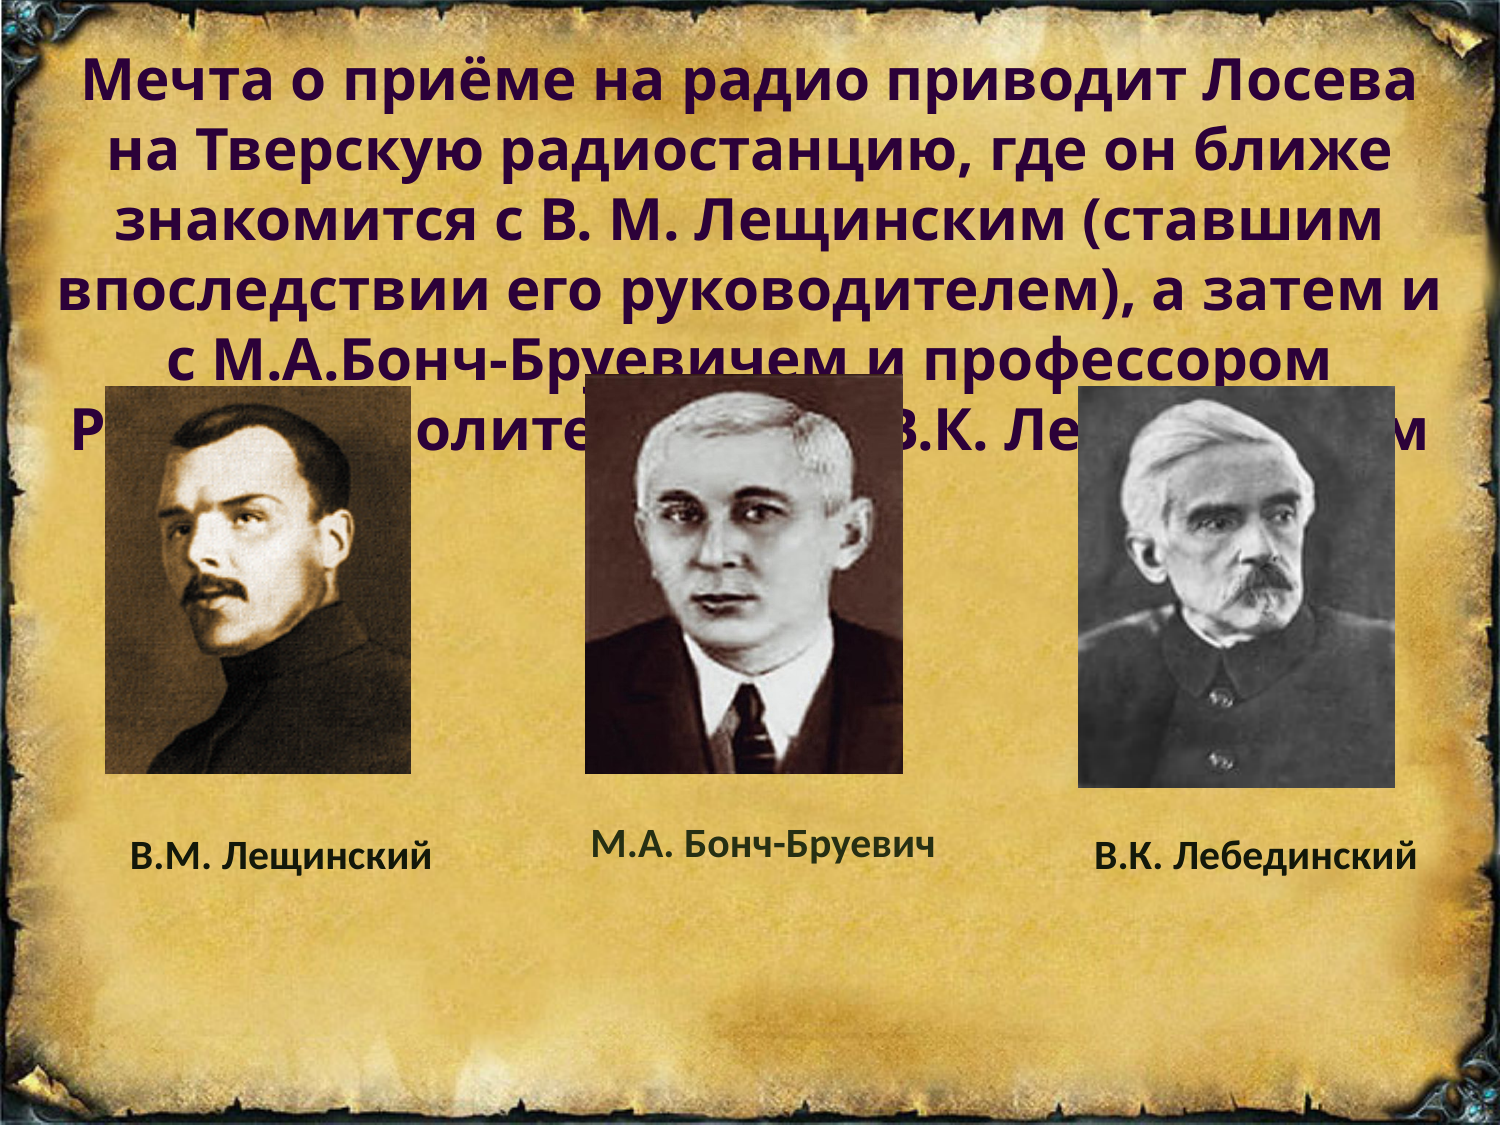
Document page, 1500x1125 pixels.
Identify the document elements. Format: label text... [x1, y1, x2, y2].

text_box М.А. Бонч-Бруевич [575, 808, 952, 874]
text_box В.К. Лебединский [1079, 820, 1434, 886]
text_box В.М. Лещинский [106, 820, 449, 886]
picture [0, 0, 1500, 1125]
text_box Мечта о приёме на радио приводит Лосева на Тверскую радиостанцию, где он ближе знакомится с В. М. Лещинским (ставшим впоследствии его руководителем), а затем и с М.А.Бонч-Бруевичем и профессором Рижского политехникума В.К. Лебединским [35, 35, 1465, 470]
